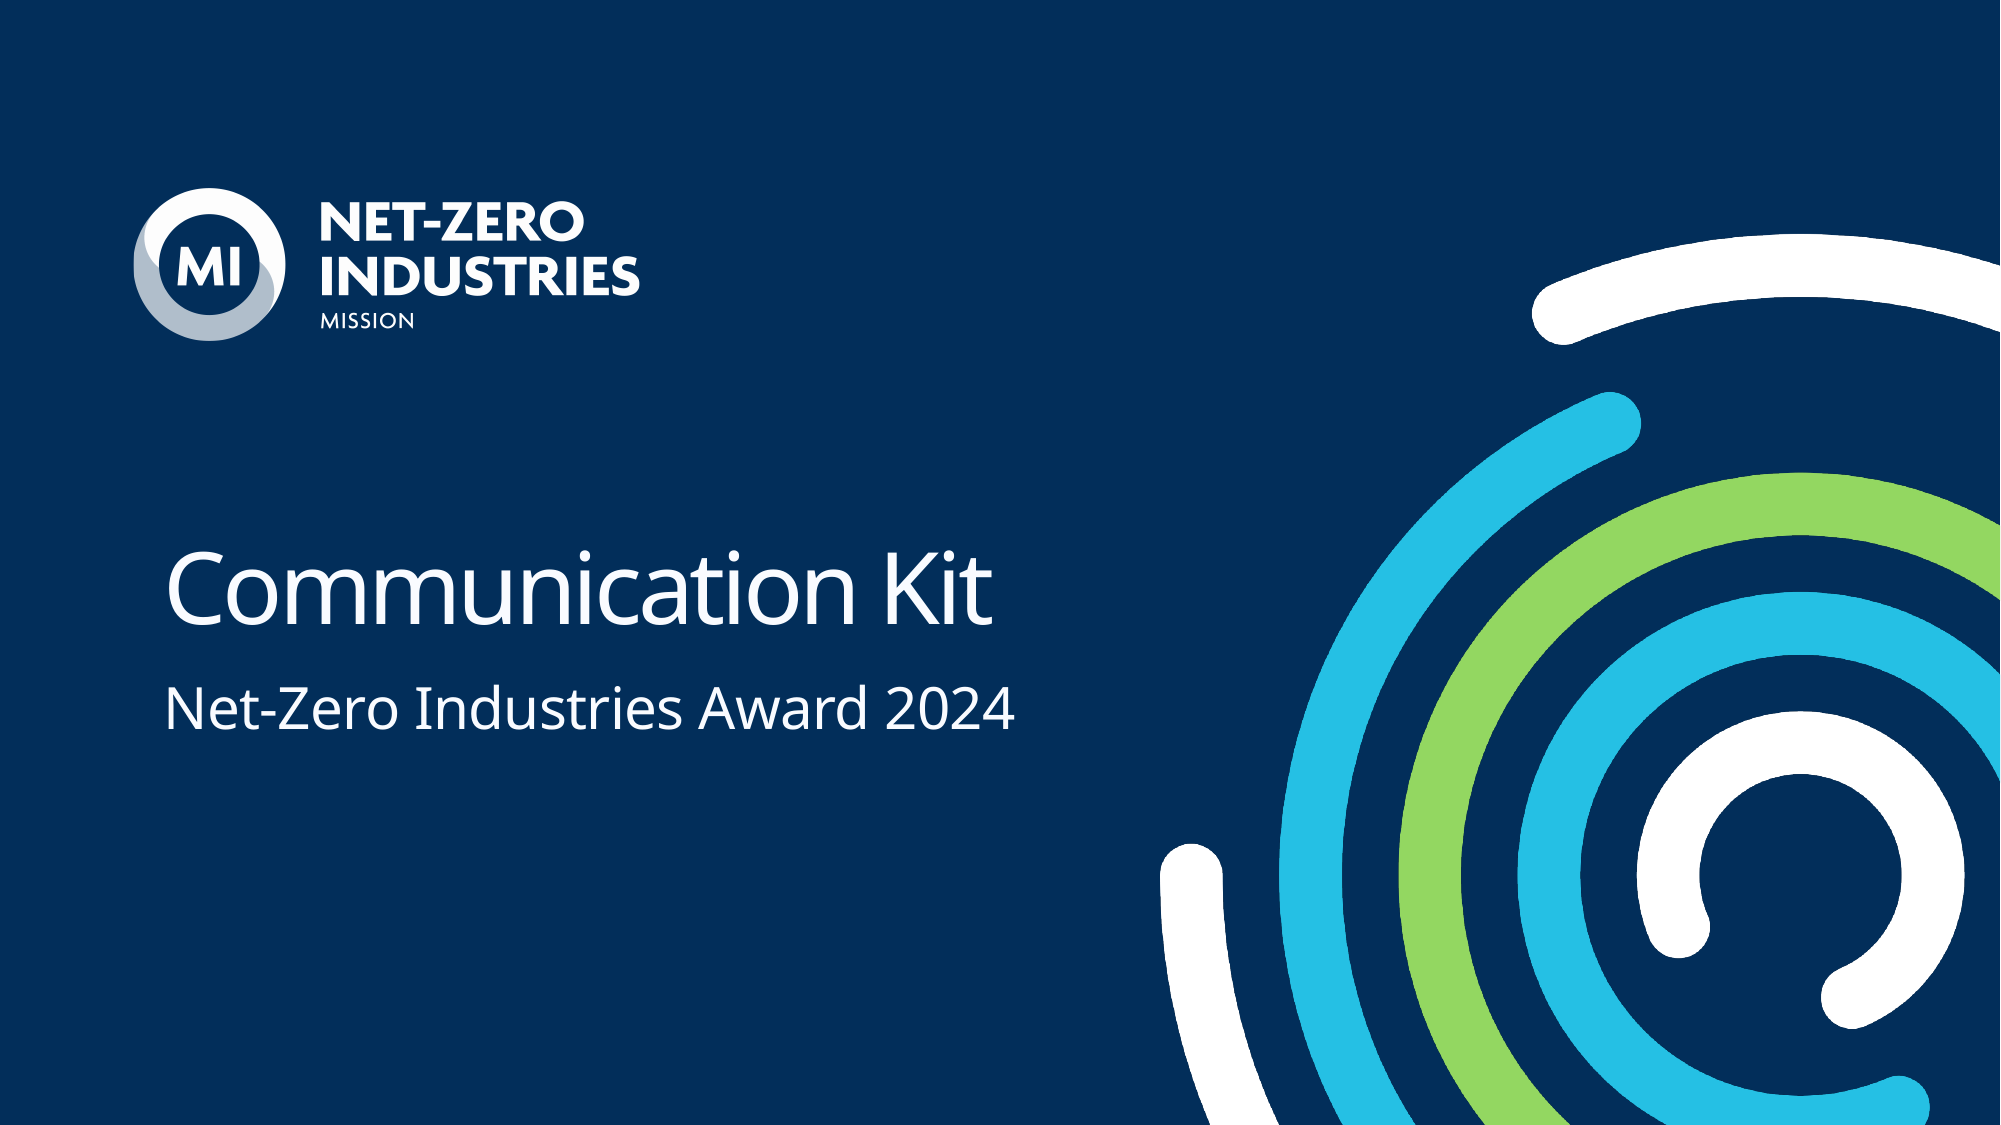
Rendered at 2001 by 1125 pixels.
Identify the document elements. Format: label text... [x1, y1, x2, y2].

picture [1159, 231, 2001, 1125]
subtitle Net-Zero Industries Award 2024 [148, 664, 1265, 734]
picture [133, 188, 640, 341]
title Communication Kit [148, 516, 1185, 643]
